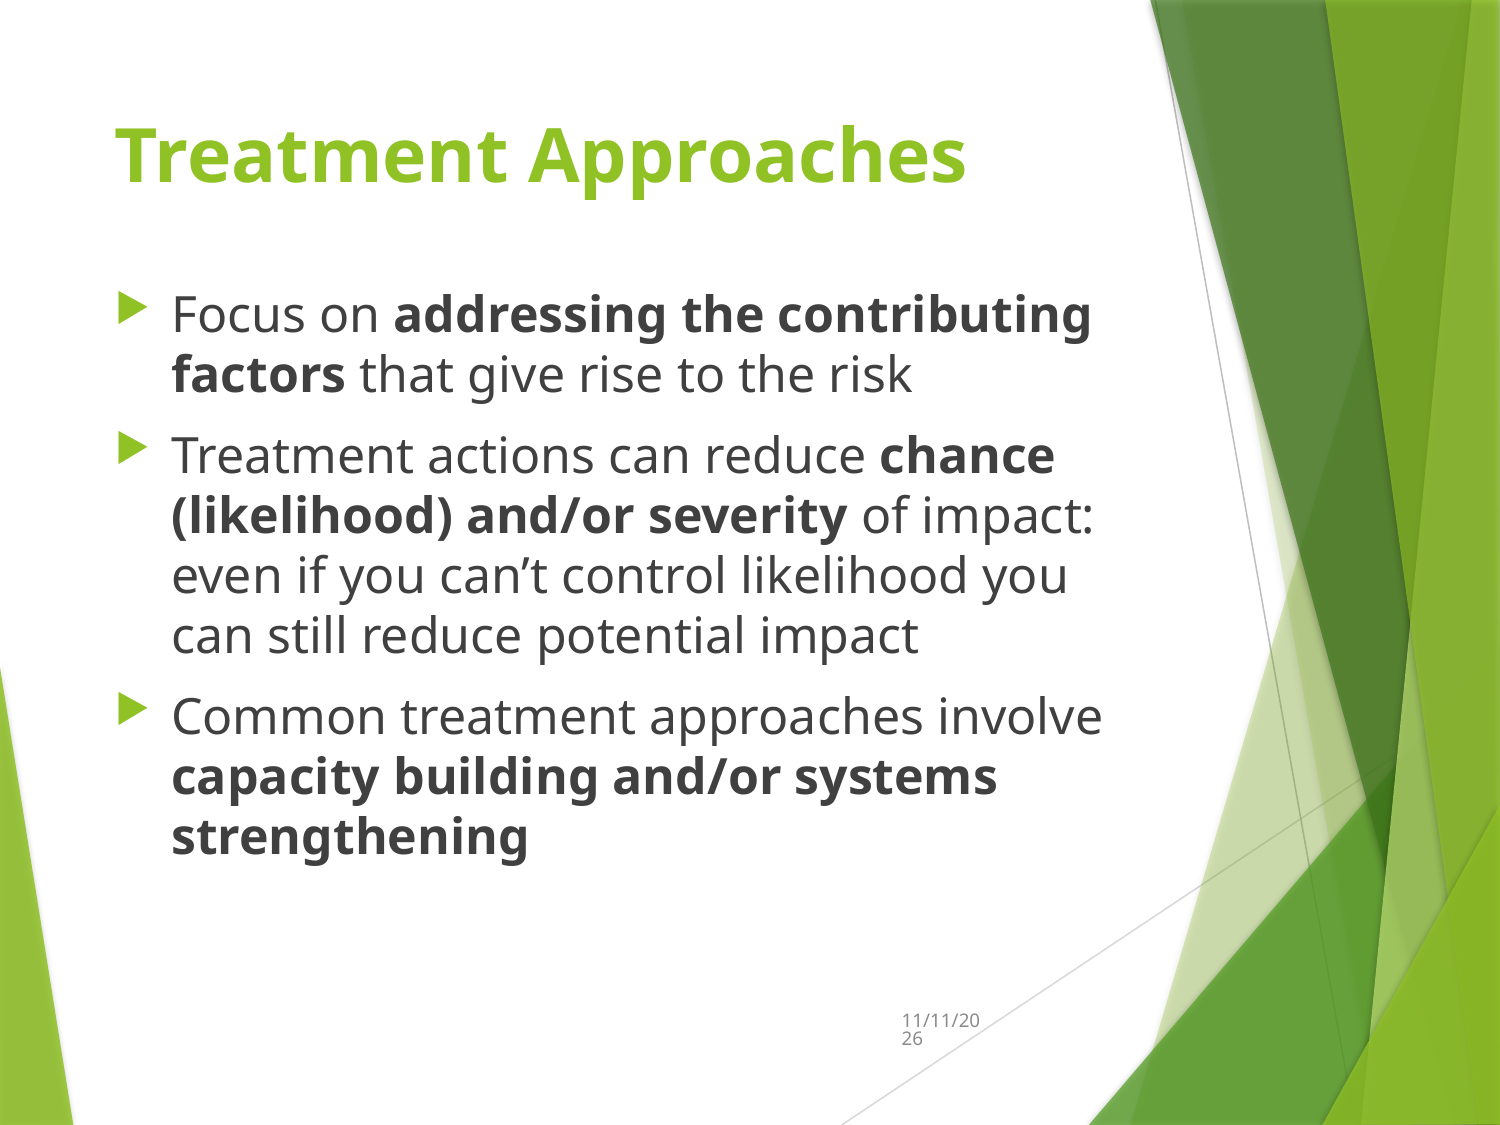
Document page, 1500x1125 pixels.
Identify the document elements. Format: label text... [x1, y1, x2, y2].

list Focus on addressing the contributing factors that give rise to the risk Treatment actions can reduce chance (likelihood) and/or severity of impact: even if you can’t control likelihood you can still reduce potential impact Common treatment approaches involve capacity building and/or systems strengthening [99, 275, 1142, 912]
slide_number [886, 991, 999, 1051]
title Treatment Approaches [99, 99, 1142, 275]
